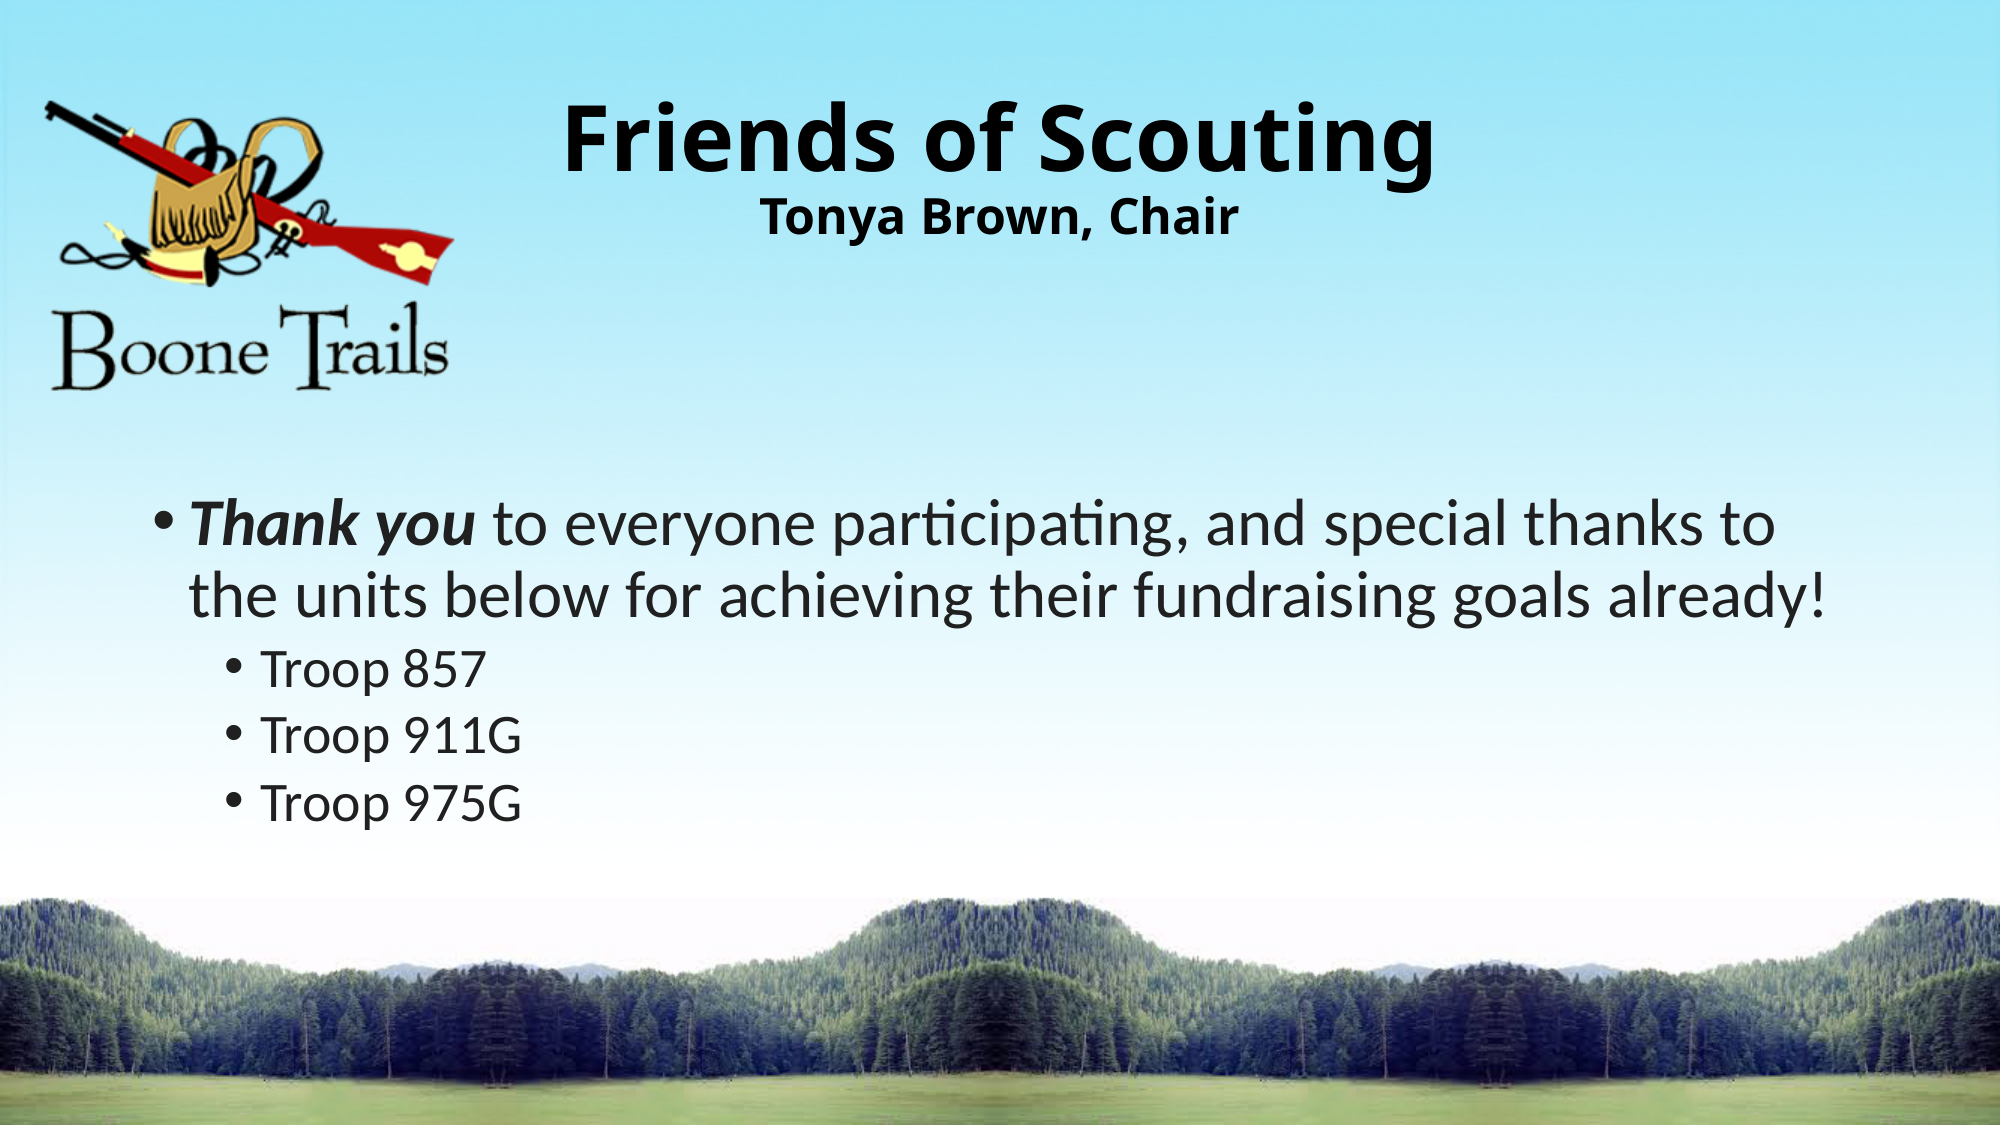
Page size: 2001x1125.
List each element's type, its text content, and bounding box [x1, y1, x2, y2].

list Thank you to everyone participating, and special thanks to the units below for achieving their fundraising goals already! Troop 857 Troop 911G Troop 975G [137, 299, 1863, 1014]
picture [0, 0, 2000, 1125]
title Friends of Scouting Tonya Brown, Chair [137, 59, 1863, 278]
